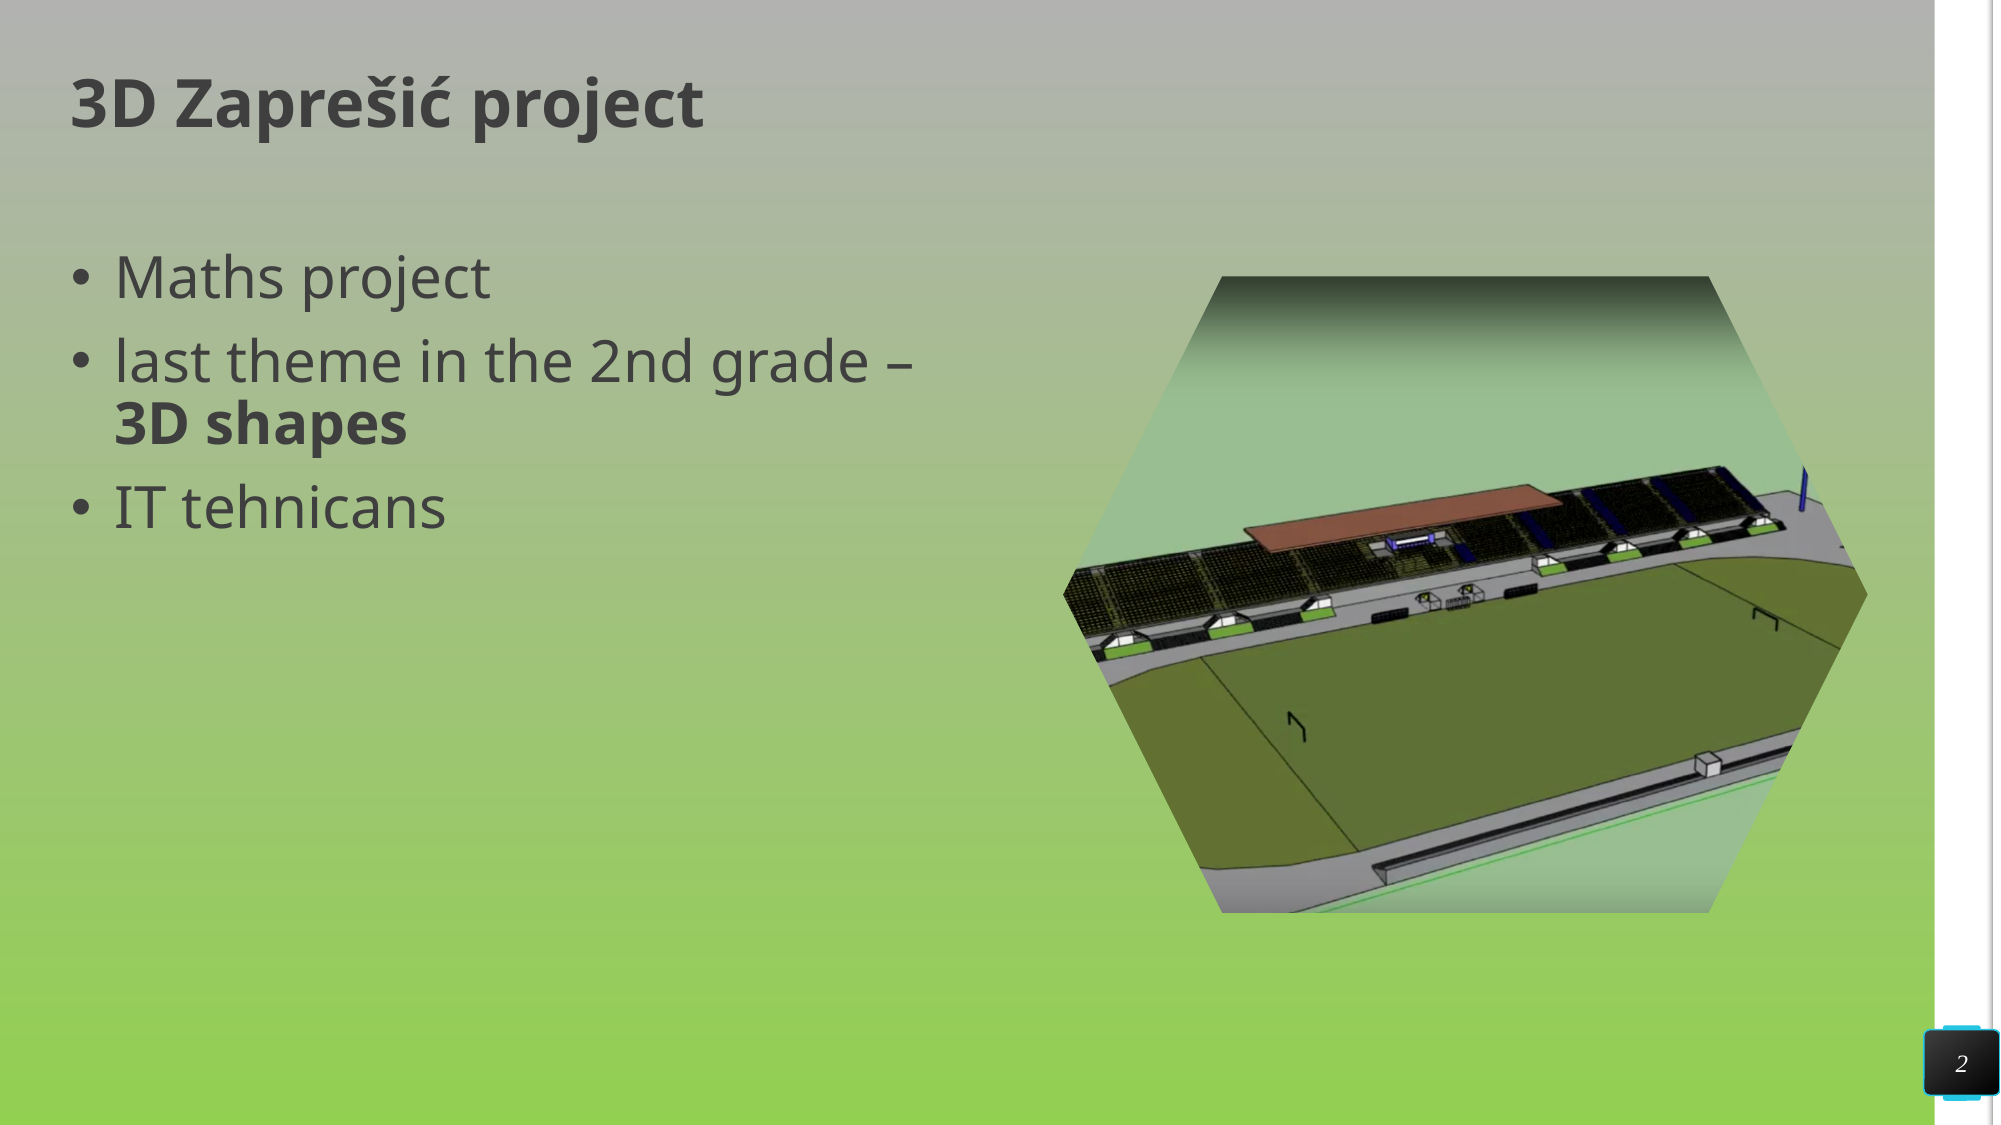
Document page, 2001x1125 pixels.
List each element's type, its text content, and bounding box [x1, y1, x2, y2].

title 3D Zaprešić project [70, 70, 969, 142]
picture [1062, 276, 1868, 914]
slide_number 2 [1922, 1028, 2000, 1097]
list Maths project last theme in the 2nd grade – 3D shapes IT tehnicans [70, 247, 969, 1016]
